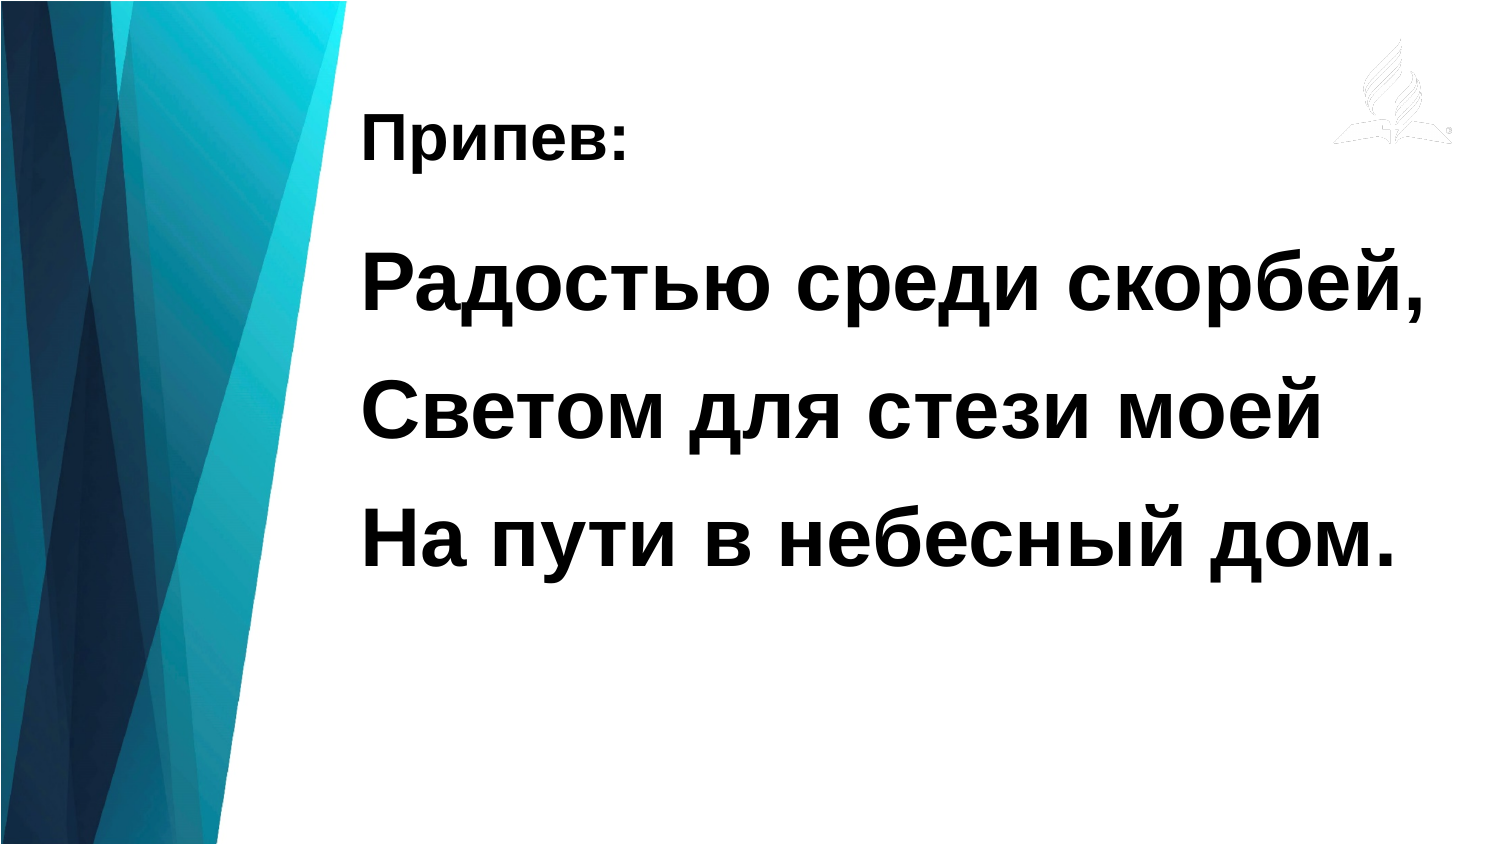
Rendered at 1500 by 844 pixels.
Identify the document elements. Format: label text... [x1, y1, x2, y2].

picture [1332, 36, 1453, 145]
picture [148, 800, 152, 811]
picture [0, 0, 358, 844]
text_box Припев: Радостью среди скорбей, Светом для стези моей На пути в небесный дом. [358, 90, 1500, 827]
